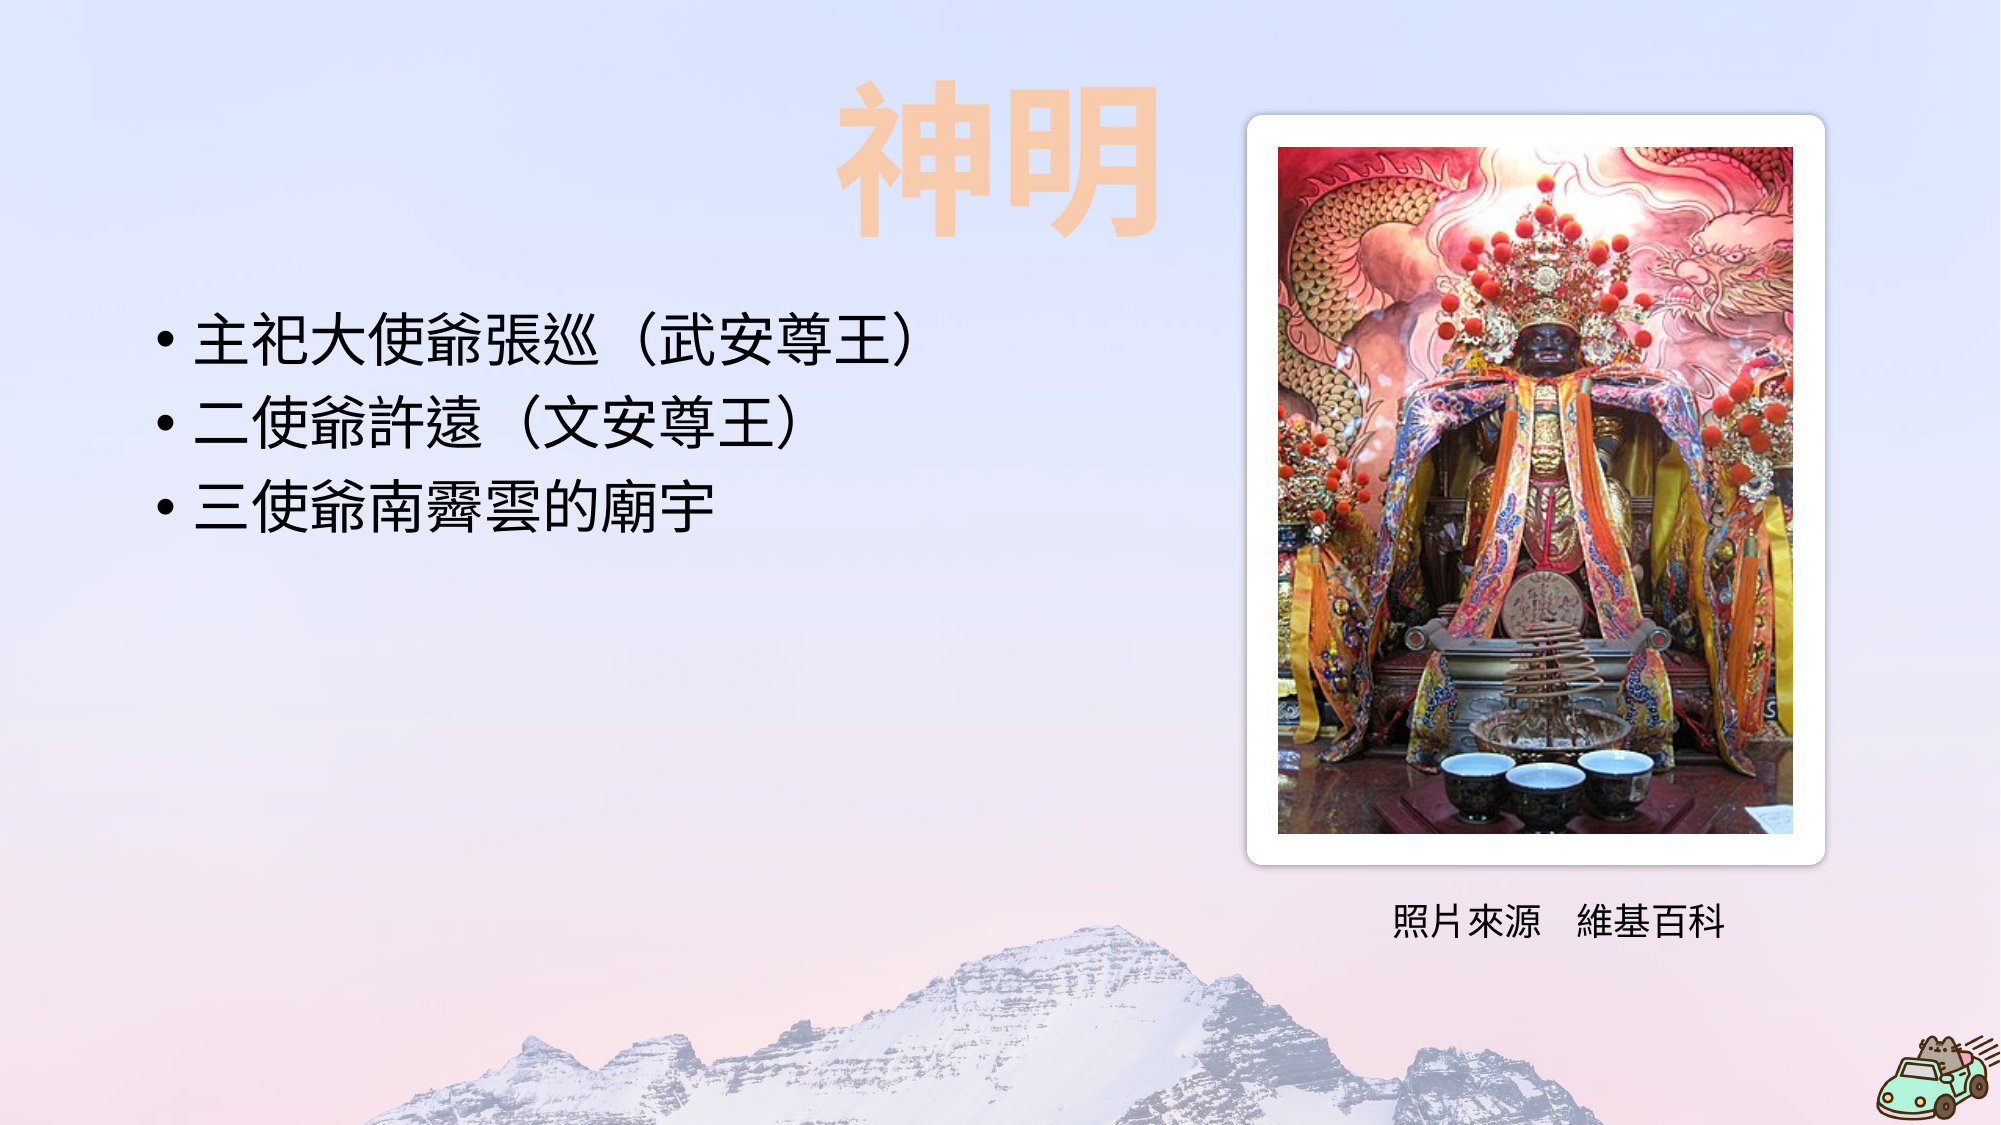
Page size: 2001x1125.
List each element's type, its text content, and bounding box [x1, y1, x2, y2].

picture [1277, 146, 1794, 835]
text_box 照片來源 維基百科 [1377, 890, 1748, 951]
title 神明 [137, 59, 1863, 278]
list 主祀大使爺張巡（武安尊王） 二使爺許遠（文安尊王） 三使爺南霽雲的廟宇 [140, 303, 1866, 1017]
picture [1865, 1002, 2001, 1125]
